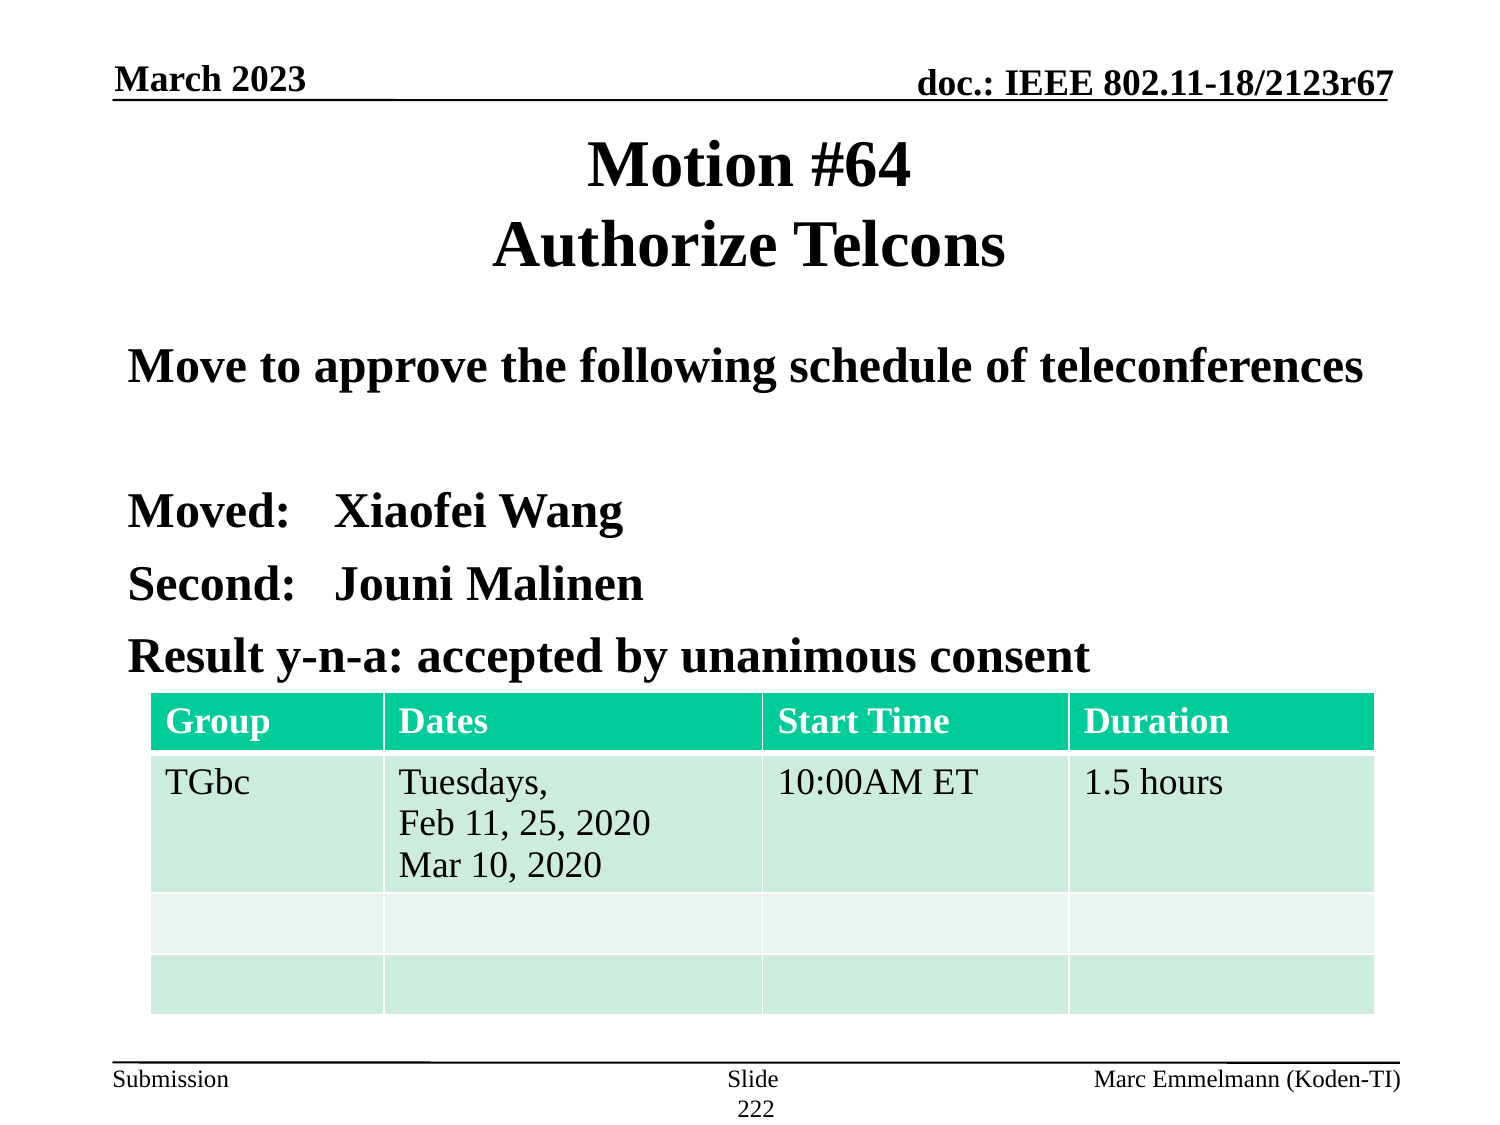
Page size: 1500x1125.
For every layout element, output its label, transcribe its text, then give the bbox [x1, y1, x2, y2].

table_cell 1.5 hours [1070, 756, 1374, 892]
list Move to approve the following schedule of teleconferences Moved: Xiaofei Wang Second: Jouni Malinen Result y-n-a: accepted by unanimous consent [112, 324, 1388, 626]
table_header Group [151, 693, 383, 750]
table_cell [385, 955, 762, 1014]
table_cell [1070, 955, 1374, 1014]
table_cell 10:00AM ET [763, 756, 1068, 892]
slide_number Slide 222 [712, 1061, 800, 1123]
table_cell [151, 955, 383, 1014]
table_cell [385, 894, 762, 953]
table_header Dates [385, 693, 762, 750]
title Motion #64 Authorize Telcons [112, 112, 1388, 288]
table_header Duration [1070, 693, 1374, 750]
table_header Start Time [763, 693, 1068, 750]
table_cell [763, 894, 1068, 953]
footer Marc Emmelmann (Koden-TI) [878, 1061, 1402, 1093]
table_cell [151, 894, 383, 953]
table_cell Tuesdays, Feb 11, 25, 2020 Mar 10, 2020 [385, 756, 762, 892]
table_cell [763, 955, 1068, 1014]
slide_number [114, 54, 423, 100]
table_cell [1070, 894, 1374, 953]
table_cell TGbc [151, 756, 383, 892]
